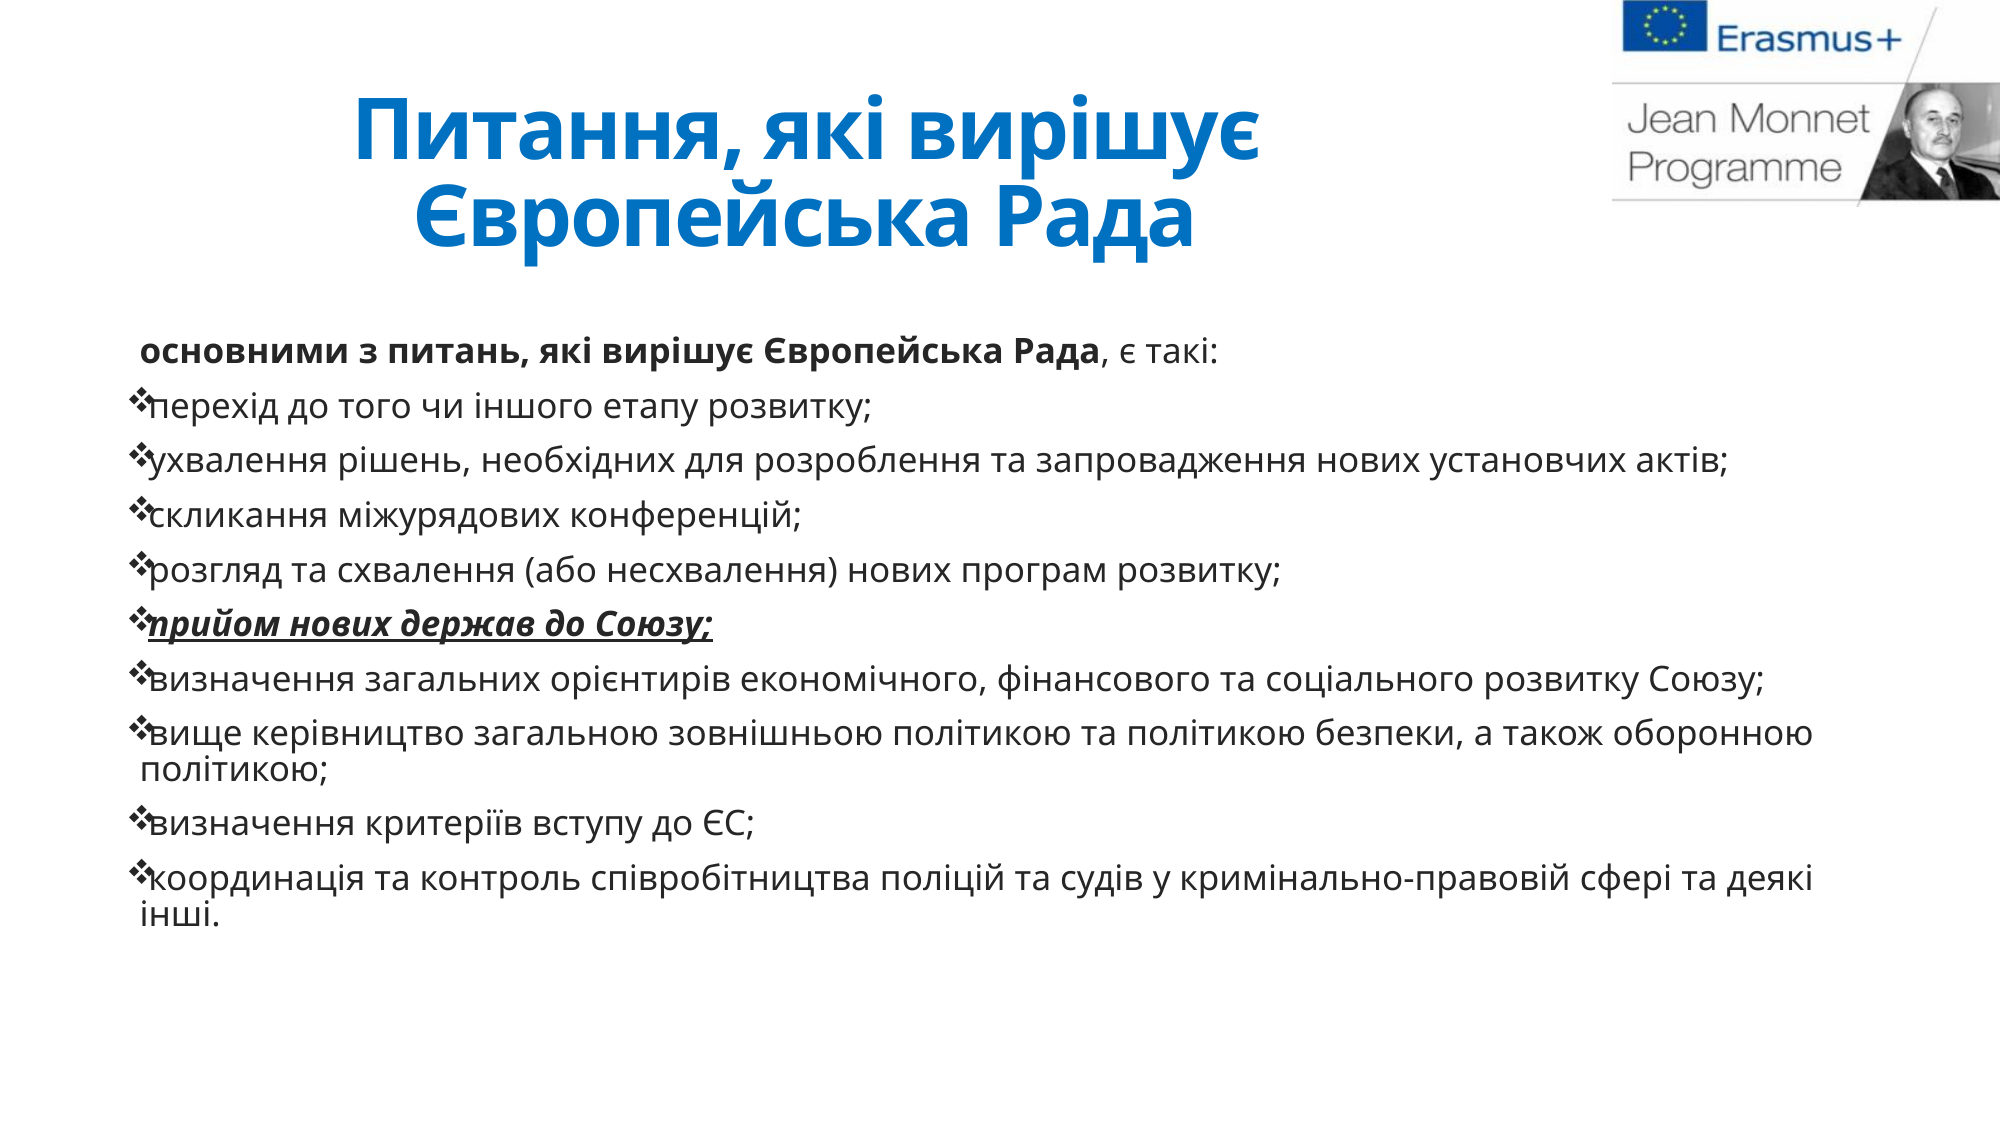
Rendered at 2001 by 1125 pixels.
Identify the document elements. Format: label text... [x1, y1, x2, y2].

picture [1612, 0, 2000, 207]
title Питання, які вирішує Європейська Рада [107, 81, 1504, 272]
list основними з питань, які вирішує Європейська Рада, є такі: перехід до того чи іншого етапу розвитку; ухвалення рішень, необхідних для розроблення та запровадження нових установчих актів; скликання міжурядових конференцій; розгляд та схвалення (або несхвалення) нових програм розвитку; прийом нових держав до Союзу; визначення загальних орієнтирів економічного, фінансового та соціального розвитку Союзу; вище керівництво загальною зовнішньою політикою та політикою безпеки, а також оборонною політикою; визначення критеріїв вступу до ЄС; координація та контроль співробітництва поліцій та судів у кримінально-правовій сфері та деякі інші. [111, 327, 1875, 946]
